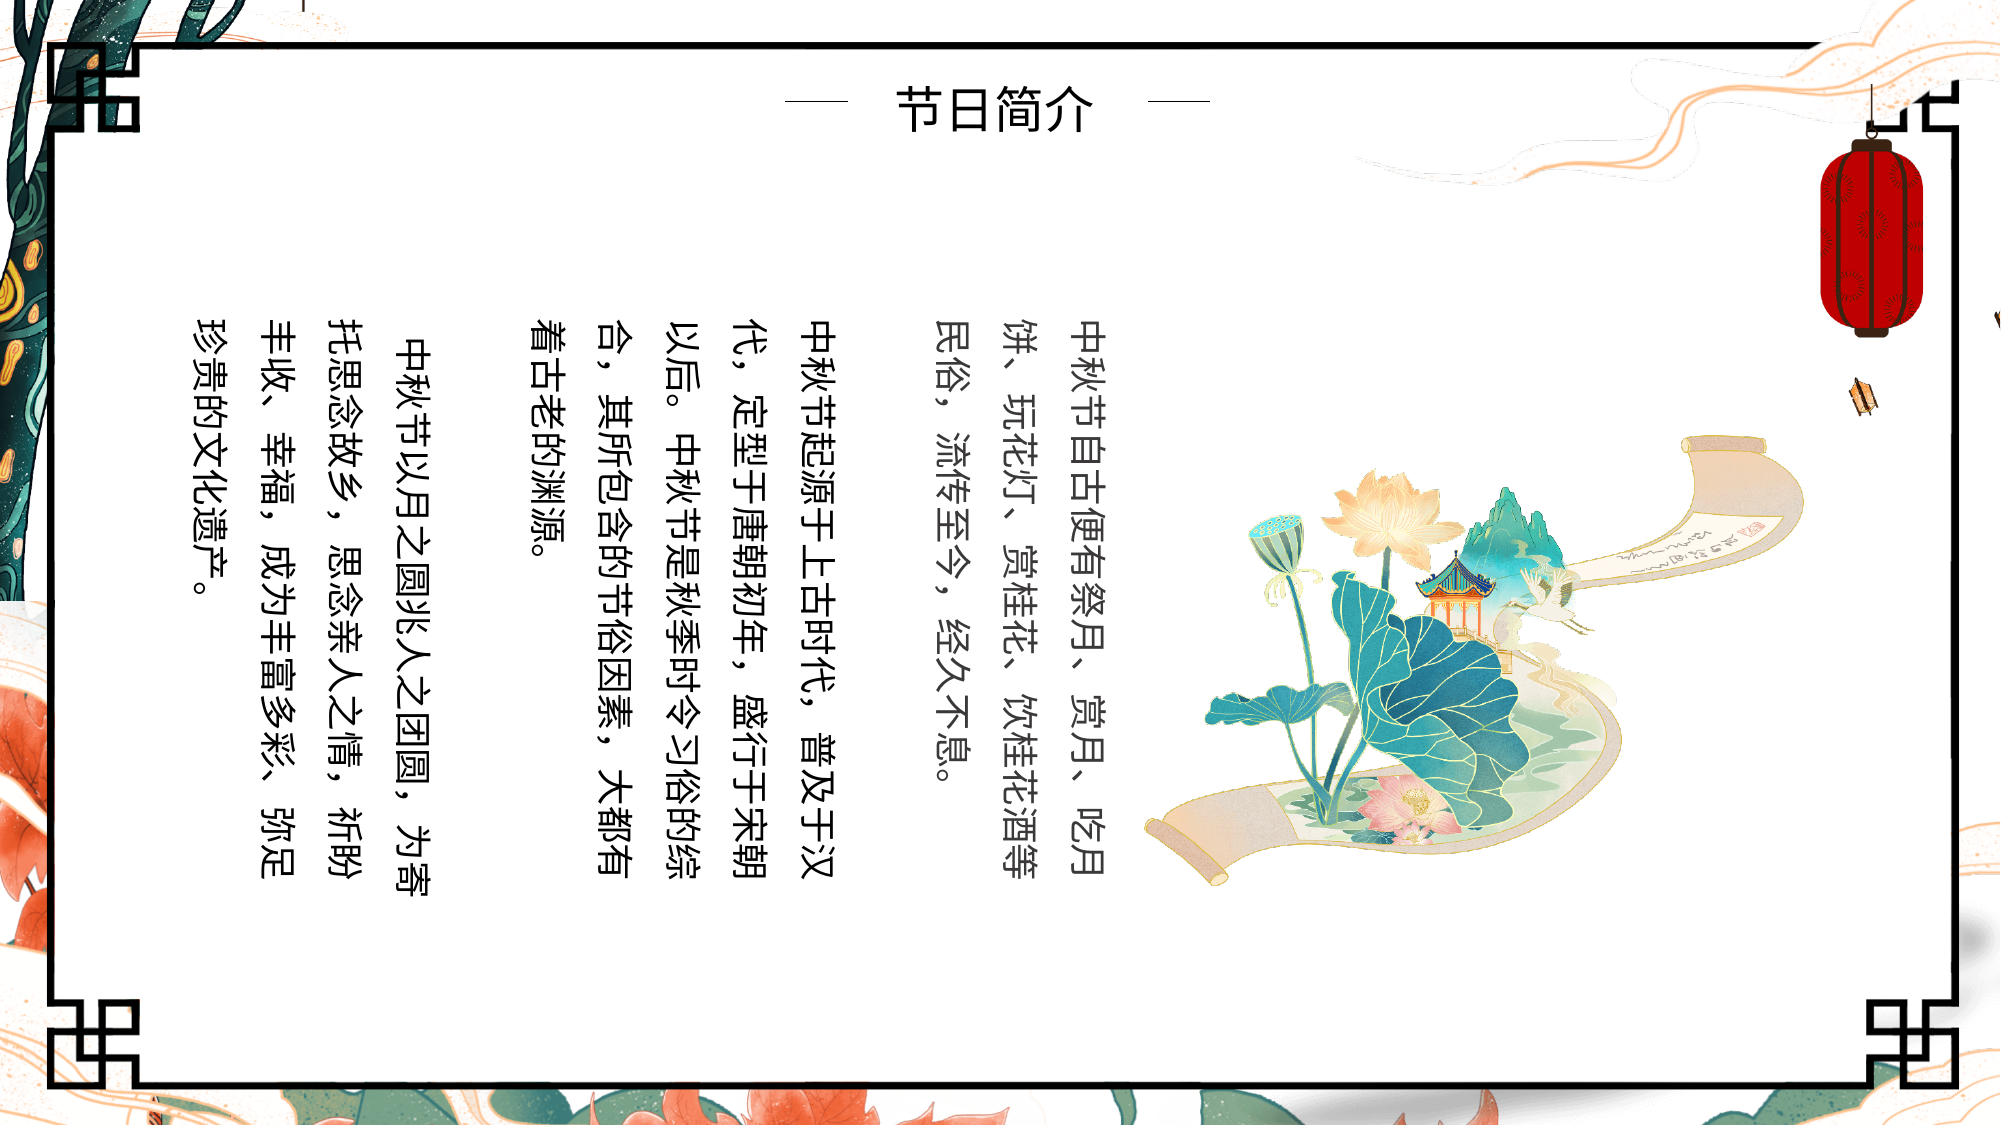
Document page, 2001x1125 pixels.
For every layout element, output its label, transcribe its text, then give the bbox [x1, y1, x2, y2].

picture [0, 0, 2001, 1125]
text_box 中秋节自古便有祭月、赏月、吃月饼、玩花灯、赏桂花、饮桂花酒等民俗，流传至今，经久不息。 中秋节起源于上古时代，普及于汉代，定型于唐朝初年，盛行于宋朝以后。中秋节是秋季时令习俗的综合，其所包含的节俗因素，大都有着古老的渊源。 中秋节以月之圆兆人之团圆，为寄托思念故乡，思念亲人之情，祈盼丰收、幸福，成为丰富多彩、弥足珍贵的文化遗产。 [157, 303, 1142, 930]
